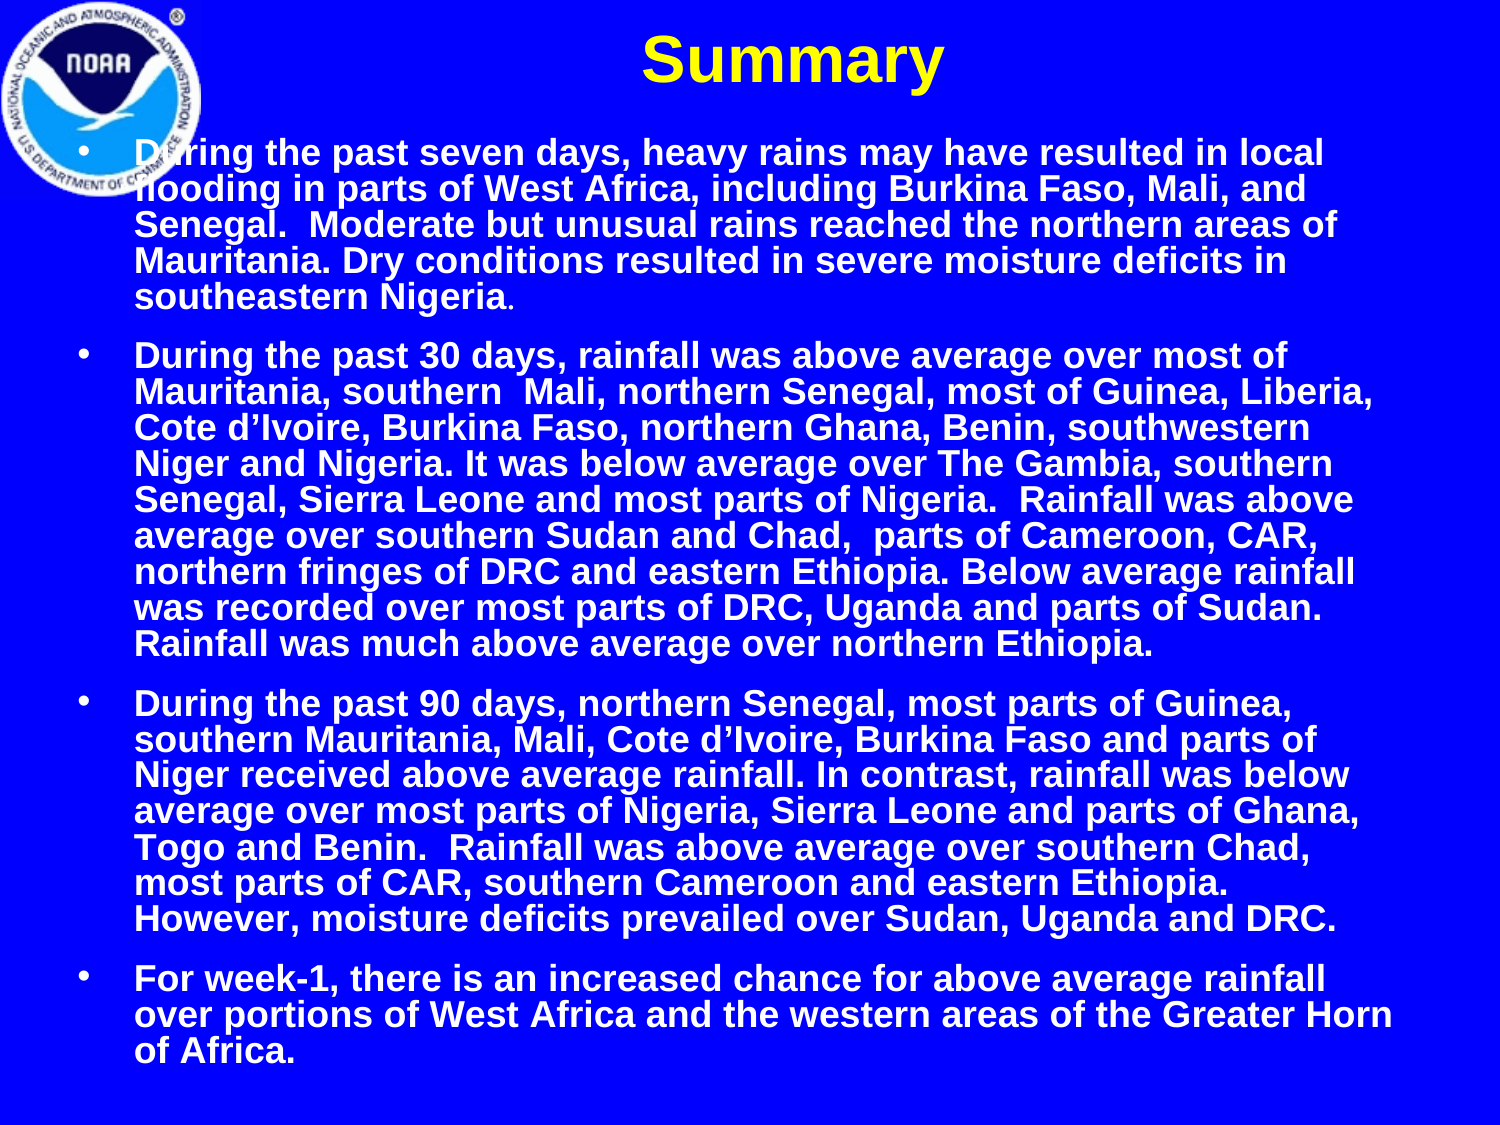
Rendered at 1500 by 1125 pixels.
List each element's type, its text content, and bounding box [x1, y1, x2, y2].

picture [0, 0, 200, 200]
title Summary [200, 0, 1388, 75]
list During the past seven days, heavy rains may have resulted in local flooding in parts of West Africa, including Burkina Faso, Mali, and Senegal. Moderate but unusual rains reached the northern areas of Mauritania. Dry conditions resulted in severe moisture deficits in southeastern Nigeria. During the past 30 days, rainfall was above average over most of Mauritania, southern Mali, northern Senegal, most of Guinea, Liberia, Cote d’Ivoire, Burkina Faso, northern Ghana, Benin, southwestern Niger and Nigeria. It was below average over The Gambia, southern Senegal, Sierra Leone and most parts of Nigeria. Rainfall was above average over southern Sudan and Chad, parts of Cameroon, CAR, northern fringes of DRC and eastern Ethiopia. Below average rainfall was recorded over most parts of DRC, Uganda and parts of Sudan. Rainfall was much above average over northern Ethiopia. During the past 90 days, northern Senegal, most parts of Guinea, southern Mauritania, Mali, Cote d’Ivoire, Burkina Faso and parts of Niger received above average rainfall. In contrast, rainfall was below average over most parts of Nigeria, Sierra Leone and parts of Ghana, Togo and Benin. Rainfall was above average over southern Chad, most parts of CAR, southern Cameroon and eastern Ethiopia. However, moisture deficits prevailed over Sudan, Uganda and DRC. For week-1, there is an increased chance for above average rainfall over portions of West Africa and the western areas of the Greater Horn of Africa. [62, 75, 1413, 1125]
